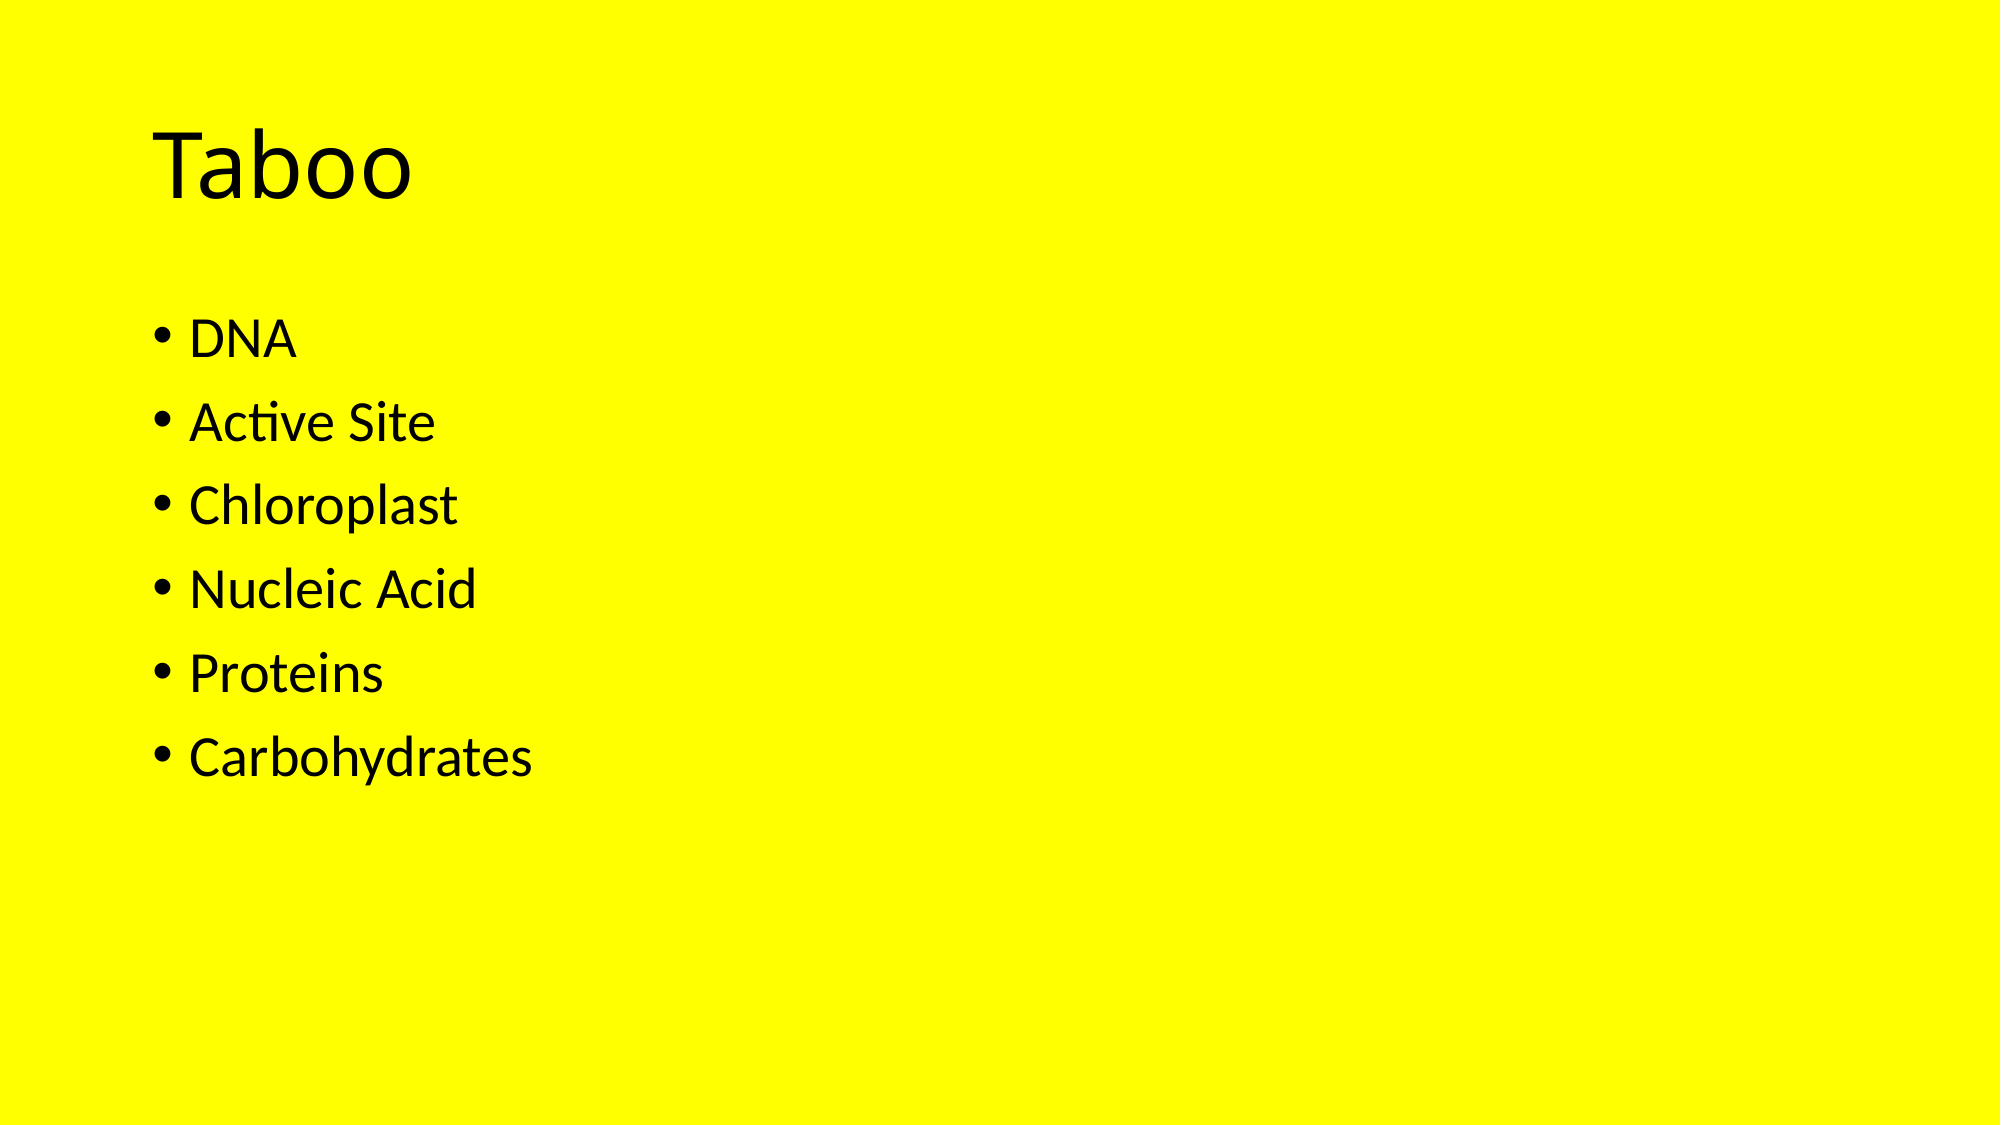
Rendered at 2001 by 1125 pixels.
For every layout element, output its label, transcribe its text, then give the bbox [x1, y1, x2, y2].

list DNA Active Site Chloroplast Nucleic Acid Proteins Carbohydrates [137, 299, 1863, 1014]
title Taboo [137, 59, 1863, 278]
